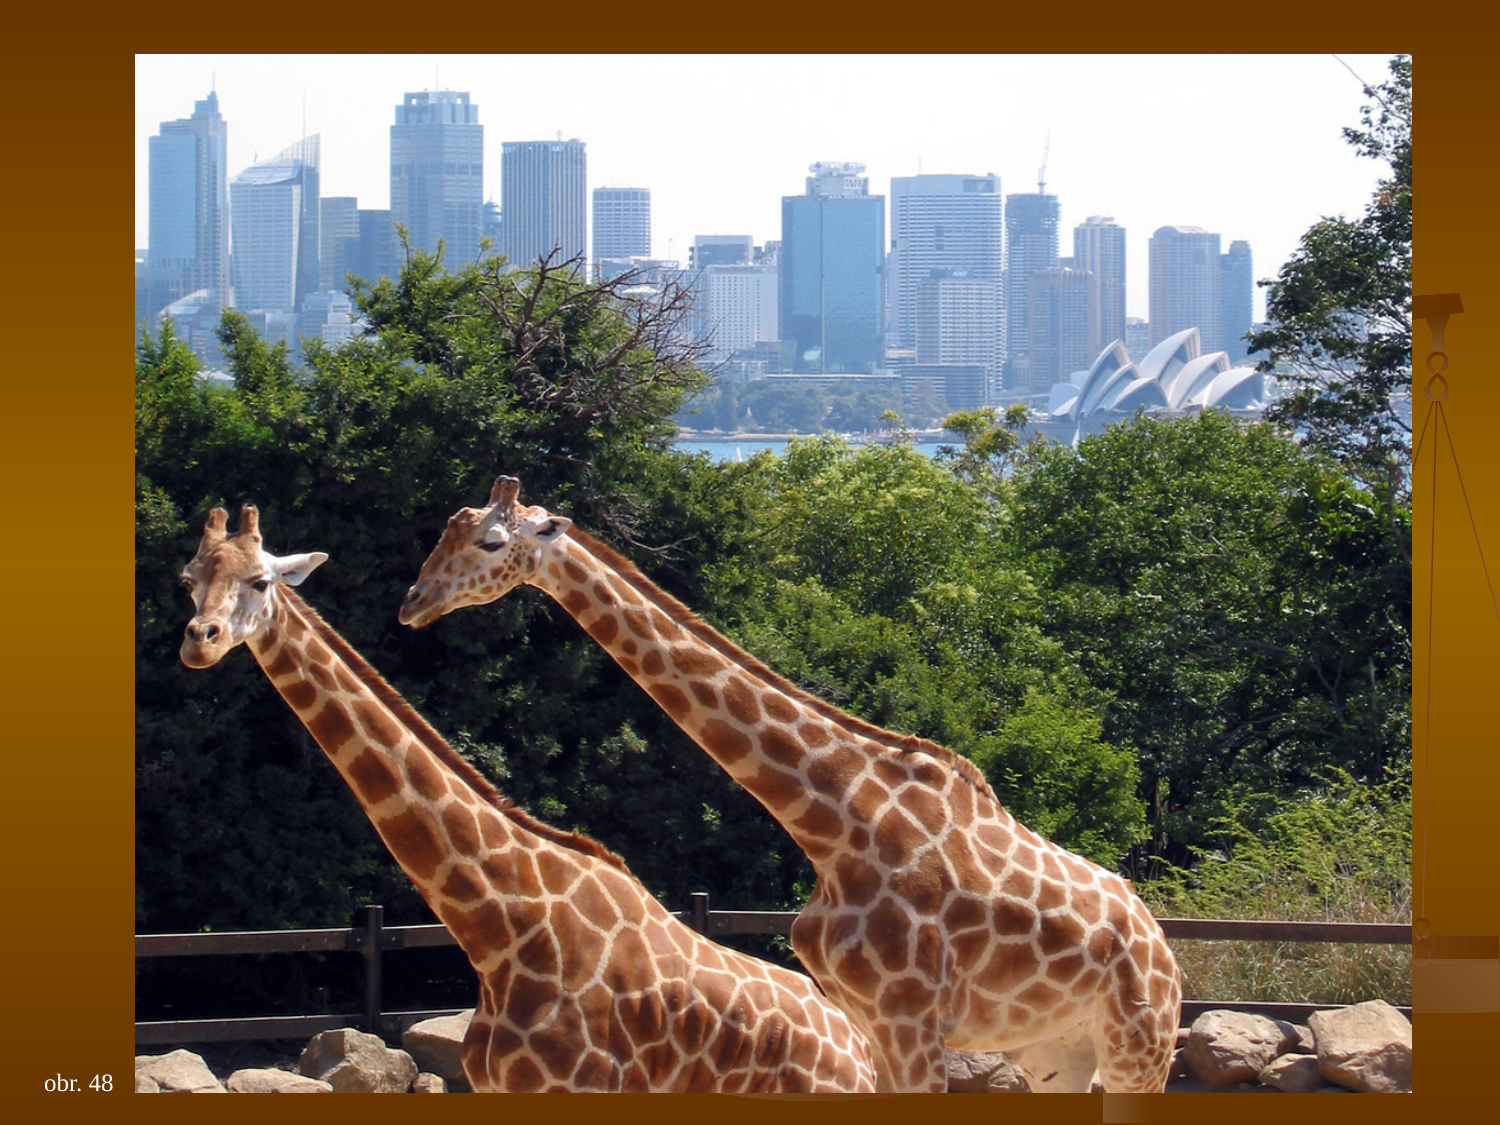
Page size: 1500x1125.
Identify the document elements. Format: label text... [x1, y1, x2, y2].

picture [135, 54, 1412, 1093]
text_box obr. 48 [29, 1058, 148, 1104]
